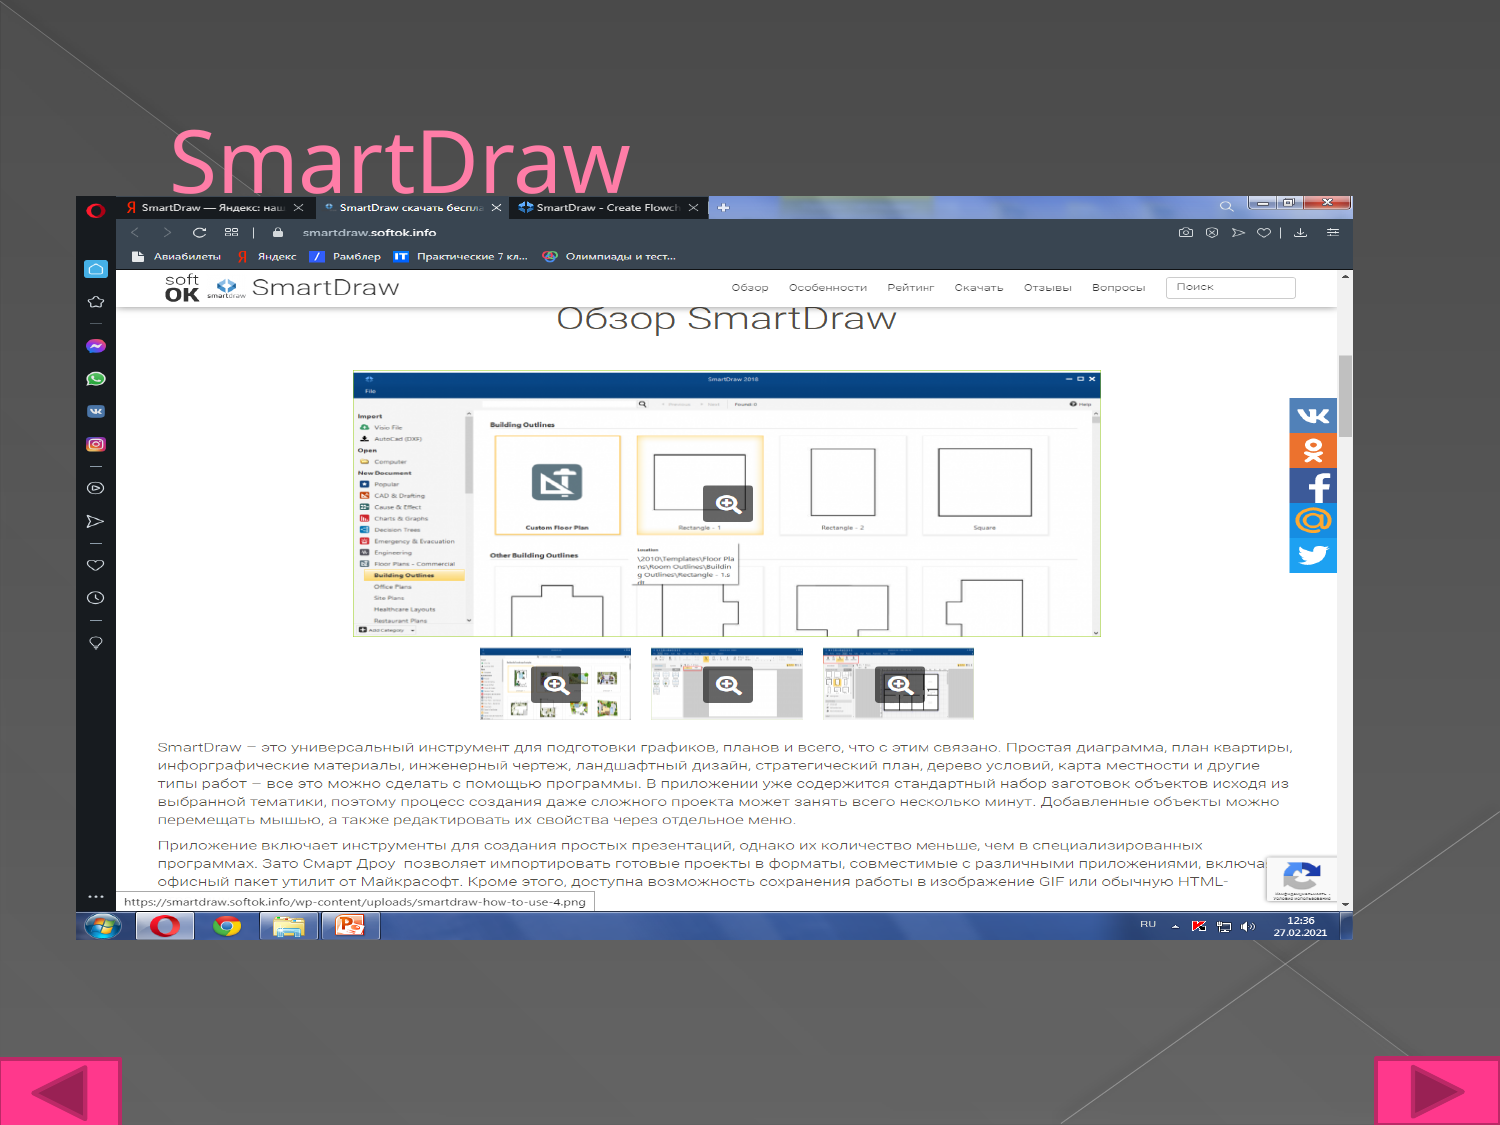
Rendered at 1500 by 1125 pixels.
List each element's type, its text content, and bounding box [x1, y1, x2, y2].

title SmartDraw [75, 43, 1425, 274]
picture [76, 196, 1353, 941]
text_box [0, 1057, 122, 1125]
text_box [1374, 1056, 1500, 1125]
